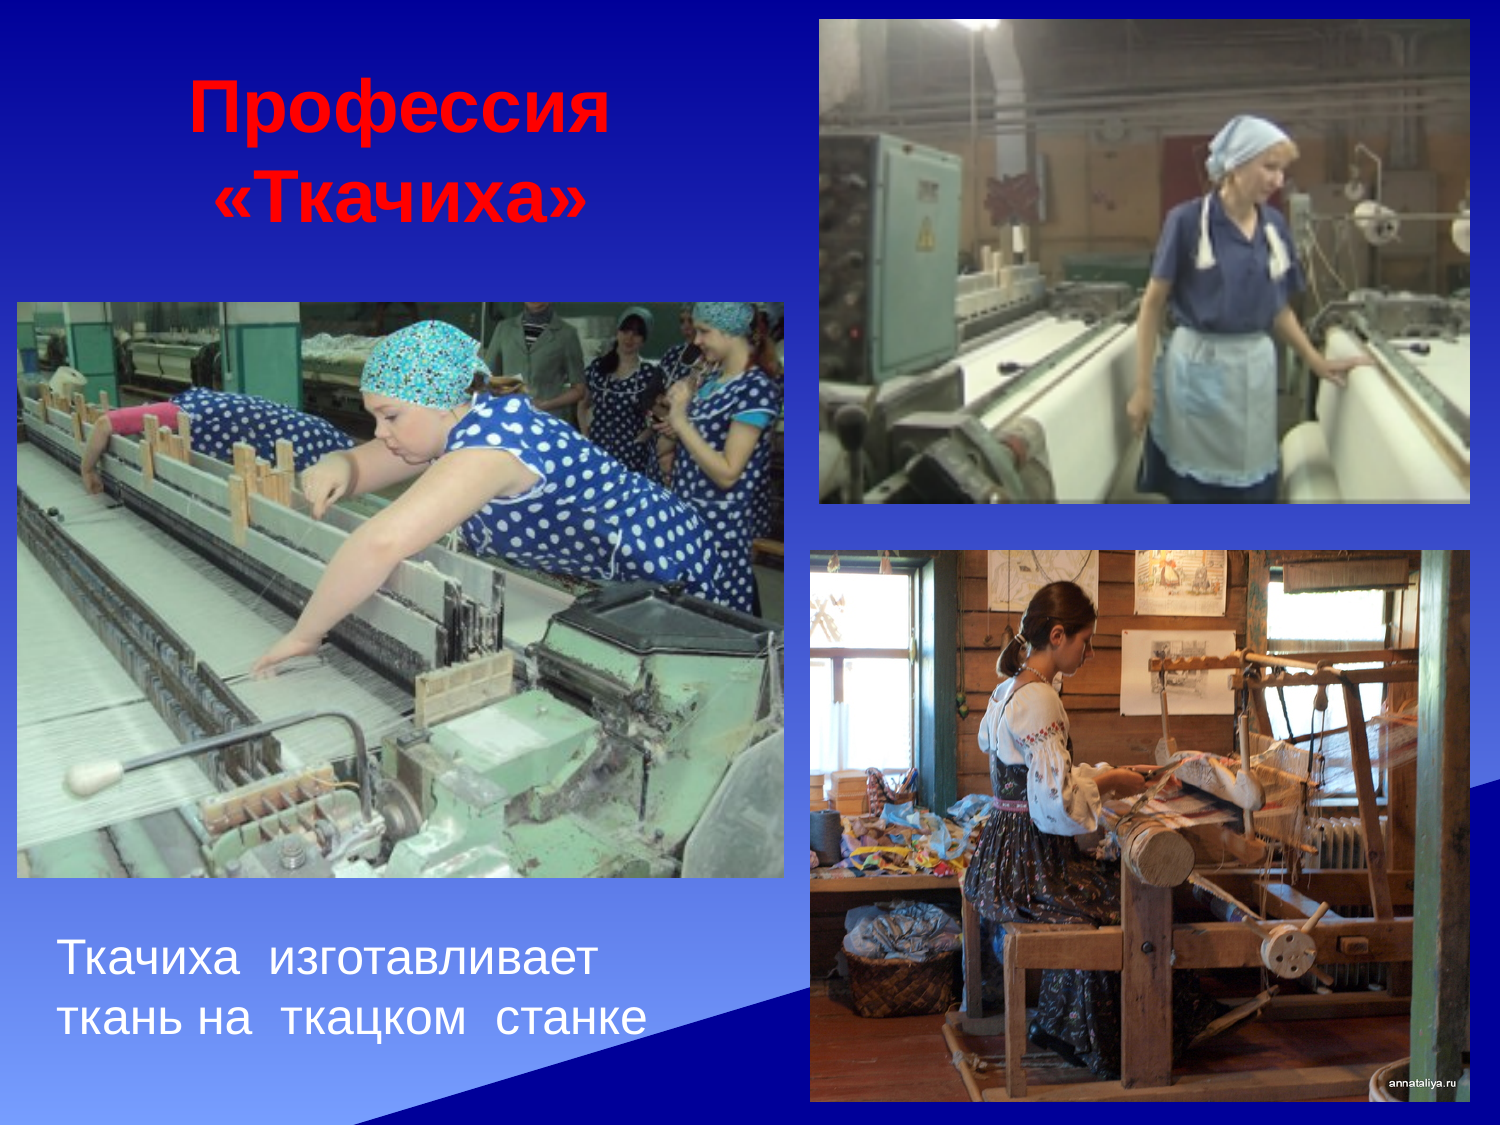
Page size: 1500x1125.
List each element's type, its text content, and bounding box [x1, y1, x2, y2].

picture [17, 302, 784, 878]
picture [819, 19, 1470, 504]
list Ткачиха изготавливает ткань на ткацком станке [41, 916, 769, 1071]
picture [810, 550, 1470, 1102]
title Профессия «Ткачиха» [48, 54, 753, 242]
